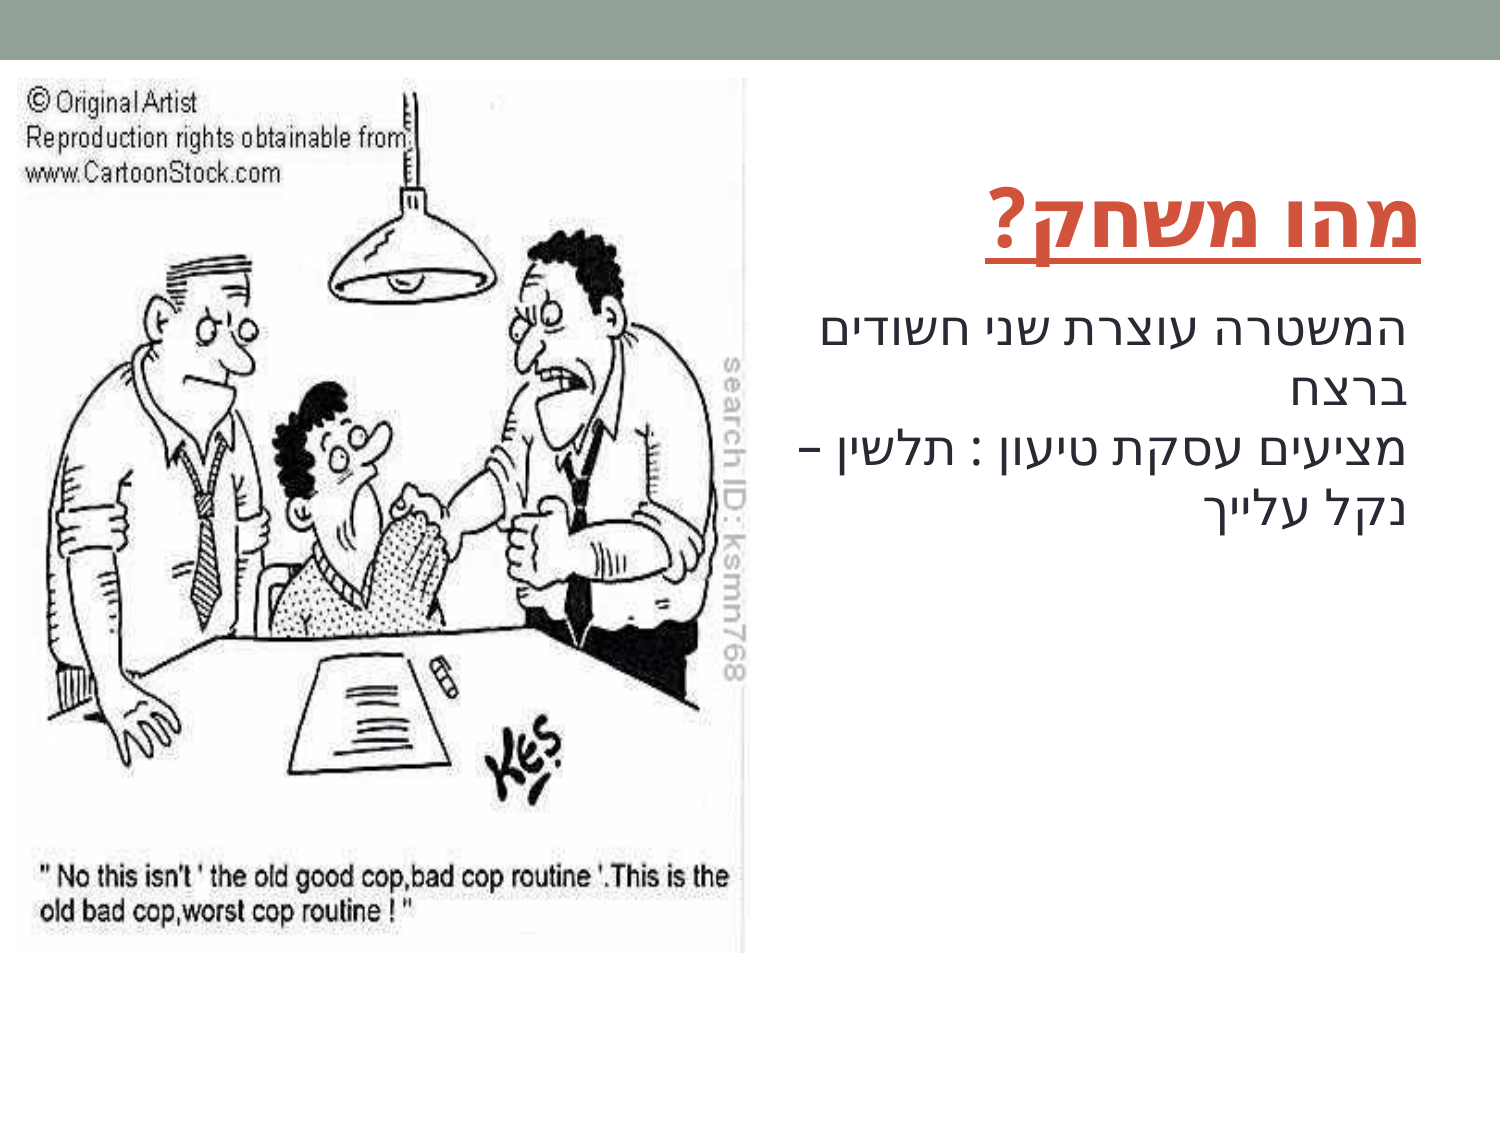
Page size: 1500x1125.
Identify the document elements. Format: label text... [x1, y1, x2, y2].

text_box המשטרה עוצרת שני חשודים ברצח מציעים עסקת טיעון : תלשין – נקל עלייך [760, 288, 1424, 588]
title מהו משחק? [758, 78, 1439, 350]
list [17, 77, 751, 953]
